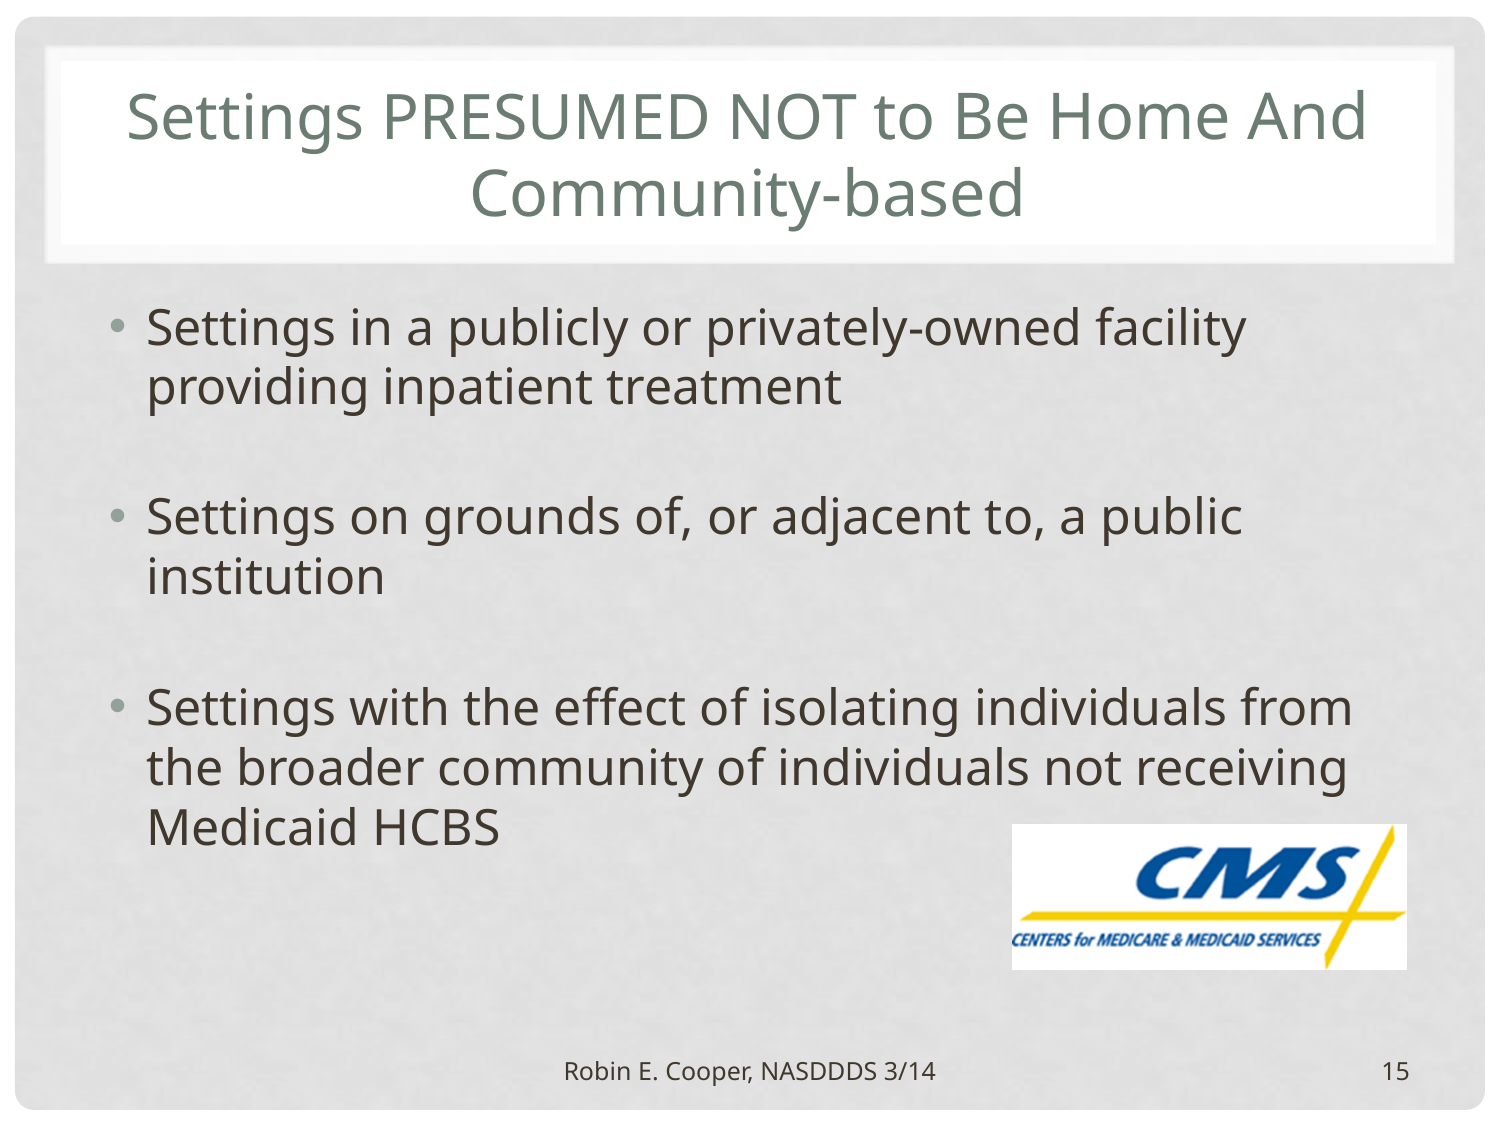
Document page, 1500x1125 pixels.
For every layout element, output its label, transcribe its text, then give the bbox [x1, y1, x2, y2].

slide_number 15 [1074, 1042, 1425, 1103]
footer Robin E. Cooper, NASDDDS 3/14 [512, 1042, 988, 1103]
title Settings PRESUMED not to Be Home And Community-based [69, 66, 1425, 238]
picture [1012, 824, 1407, 971]
list Settings in a publicly or privately-owned facility providing inpatient treatment Settings on grounds of, or adjacent to, a public institution Settings with the effect of isolating individuals from the broader community of individuals not receiving Medicaid HCBS [75, 287, 1425, 1005]
